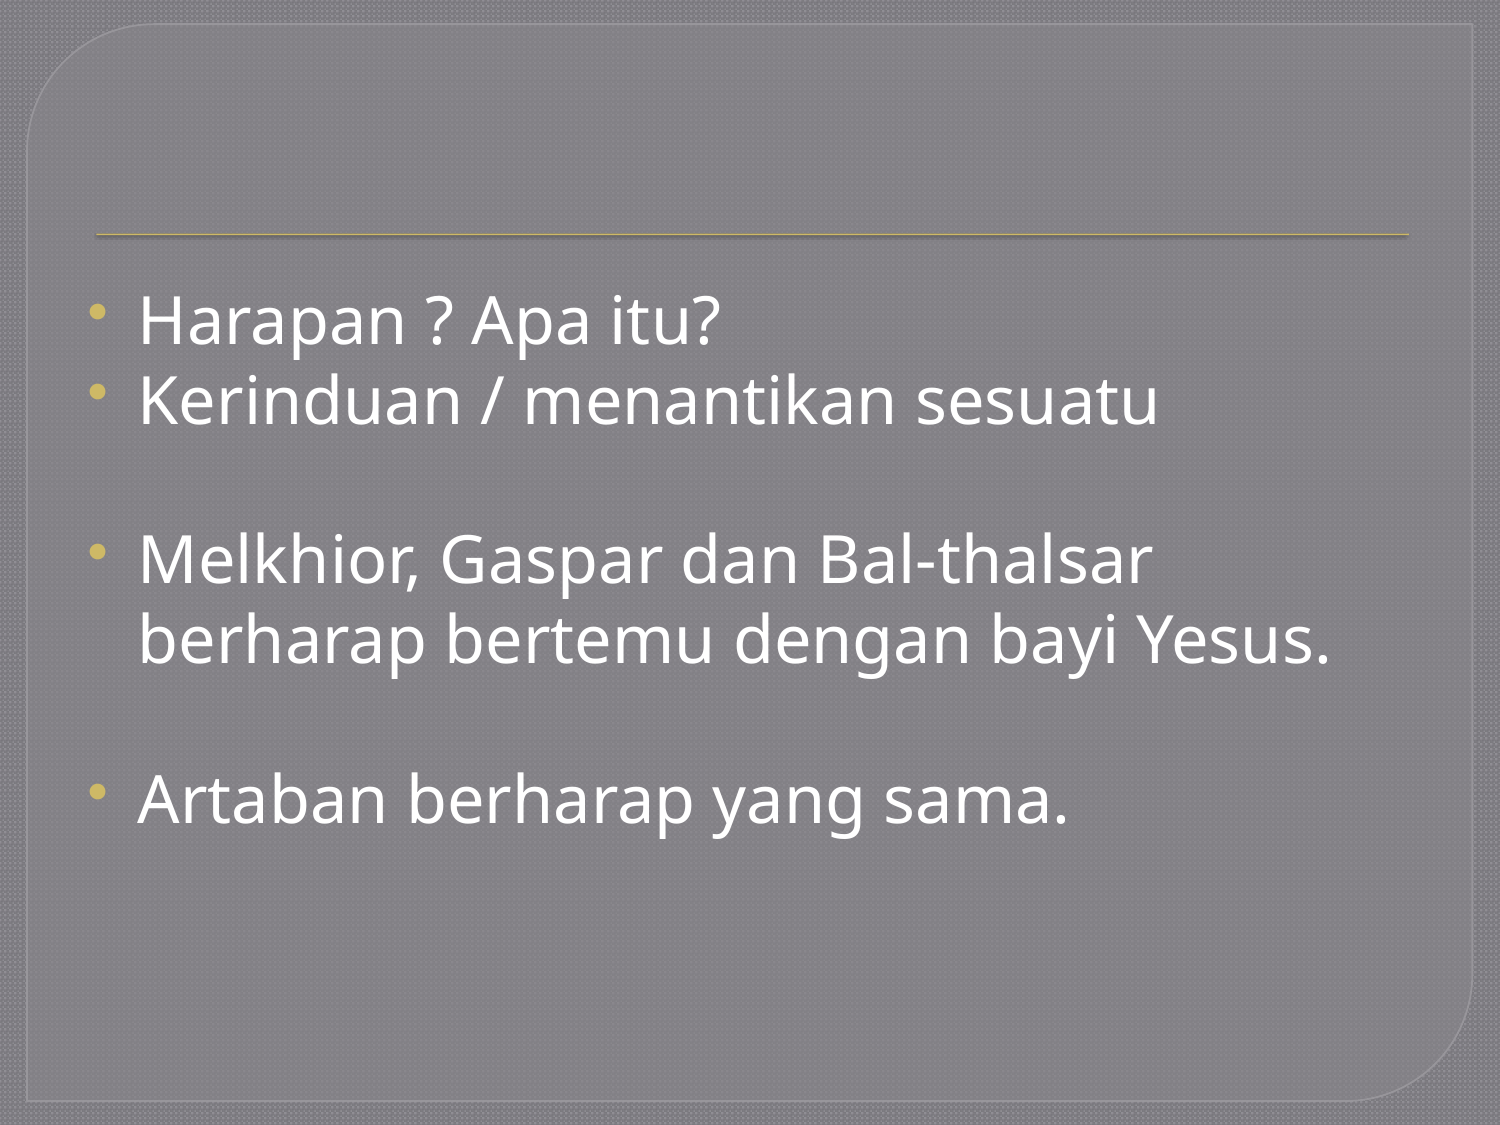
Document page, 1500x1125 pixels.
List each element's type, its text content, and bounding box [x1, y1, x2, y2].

list Harapan ? Apa itu? Kerinduan / menantikan sesuatu Melkhior, Gaspar dan Bal-thalsar berharap bertemu dengan bayi Yesus. Artaban berharap yang sama. [75, 270, 1425, 1013]
